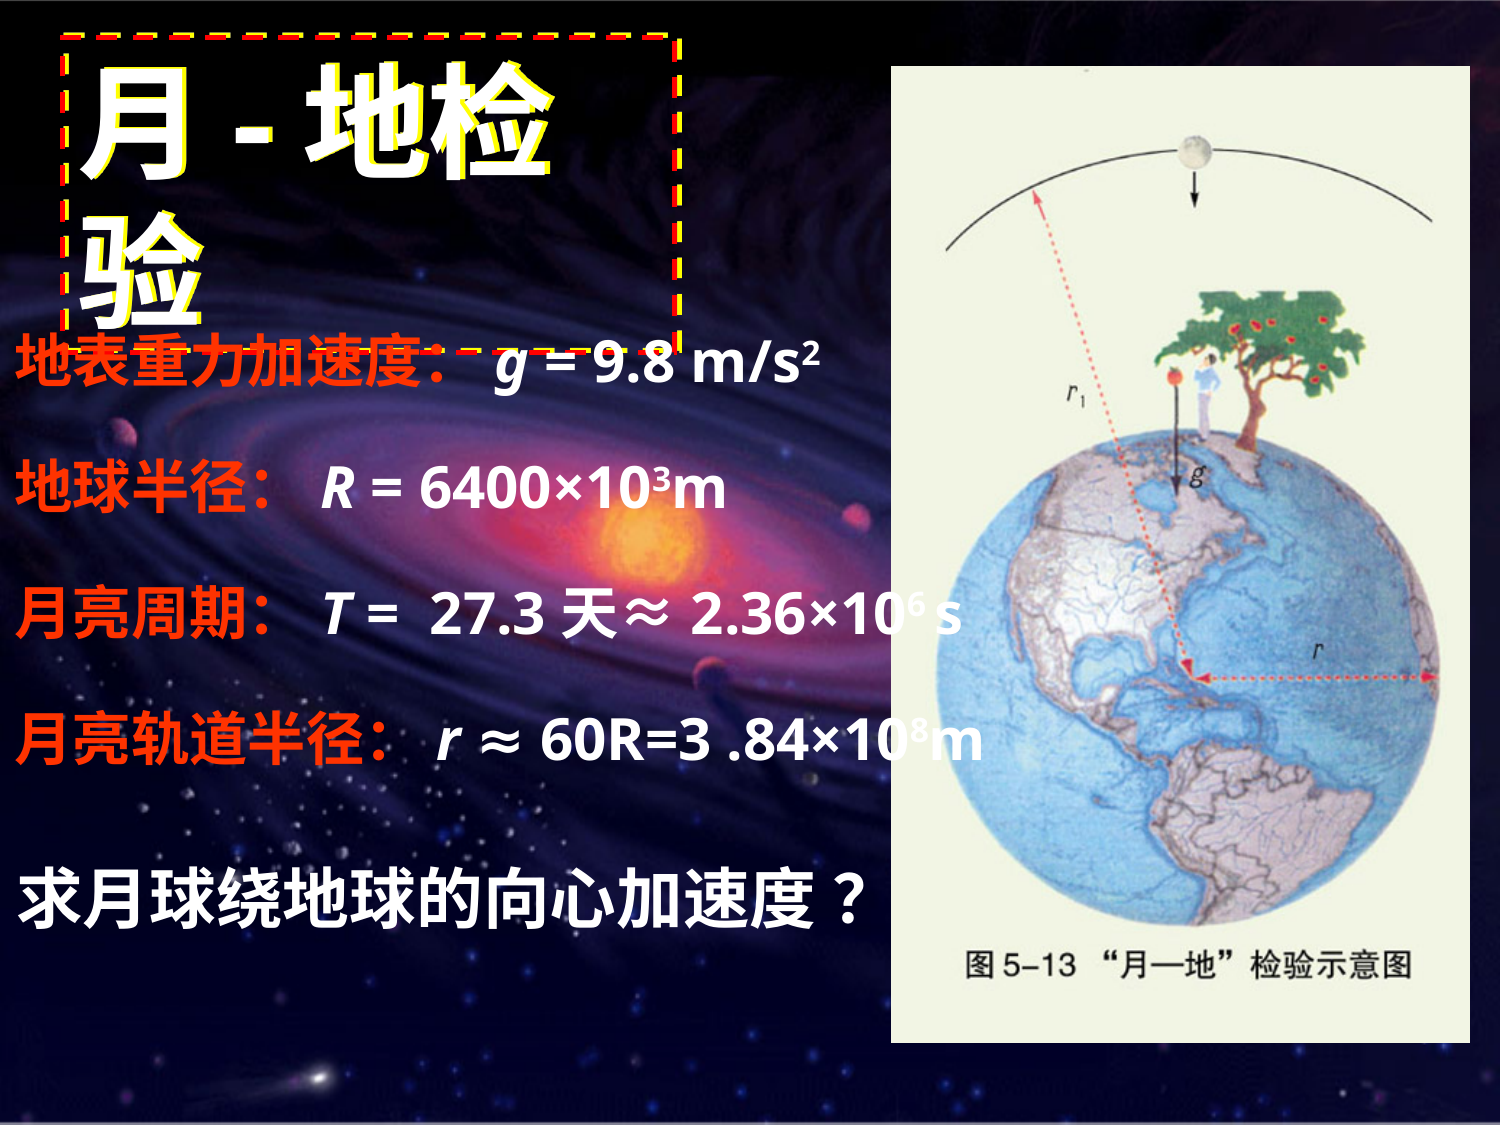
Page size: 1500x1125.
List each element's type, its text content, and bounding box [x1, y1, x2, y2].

text_box 地表重力加速度：g = 9.8 m/s2 地球半径：R = 6400×103m 月亮周期：T = 27.3天≈2.36×106 s 月亮轨道半径：r ≈ 60R=3 .84×108m [0, 324, 891, 781]
text_box 月-地检验 [62, 37, 675, 324]
text_box 求月球绕地球的向心加速度 ？ [1, 849, 891, 945]
picture [0, 0, 1500, 1125]
